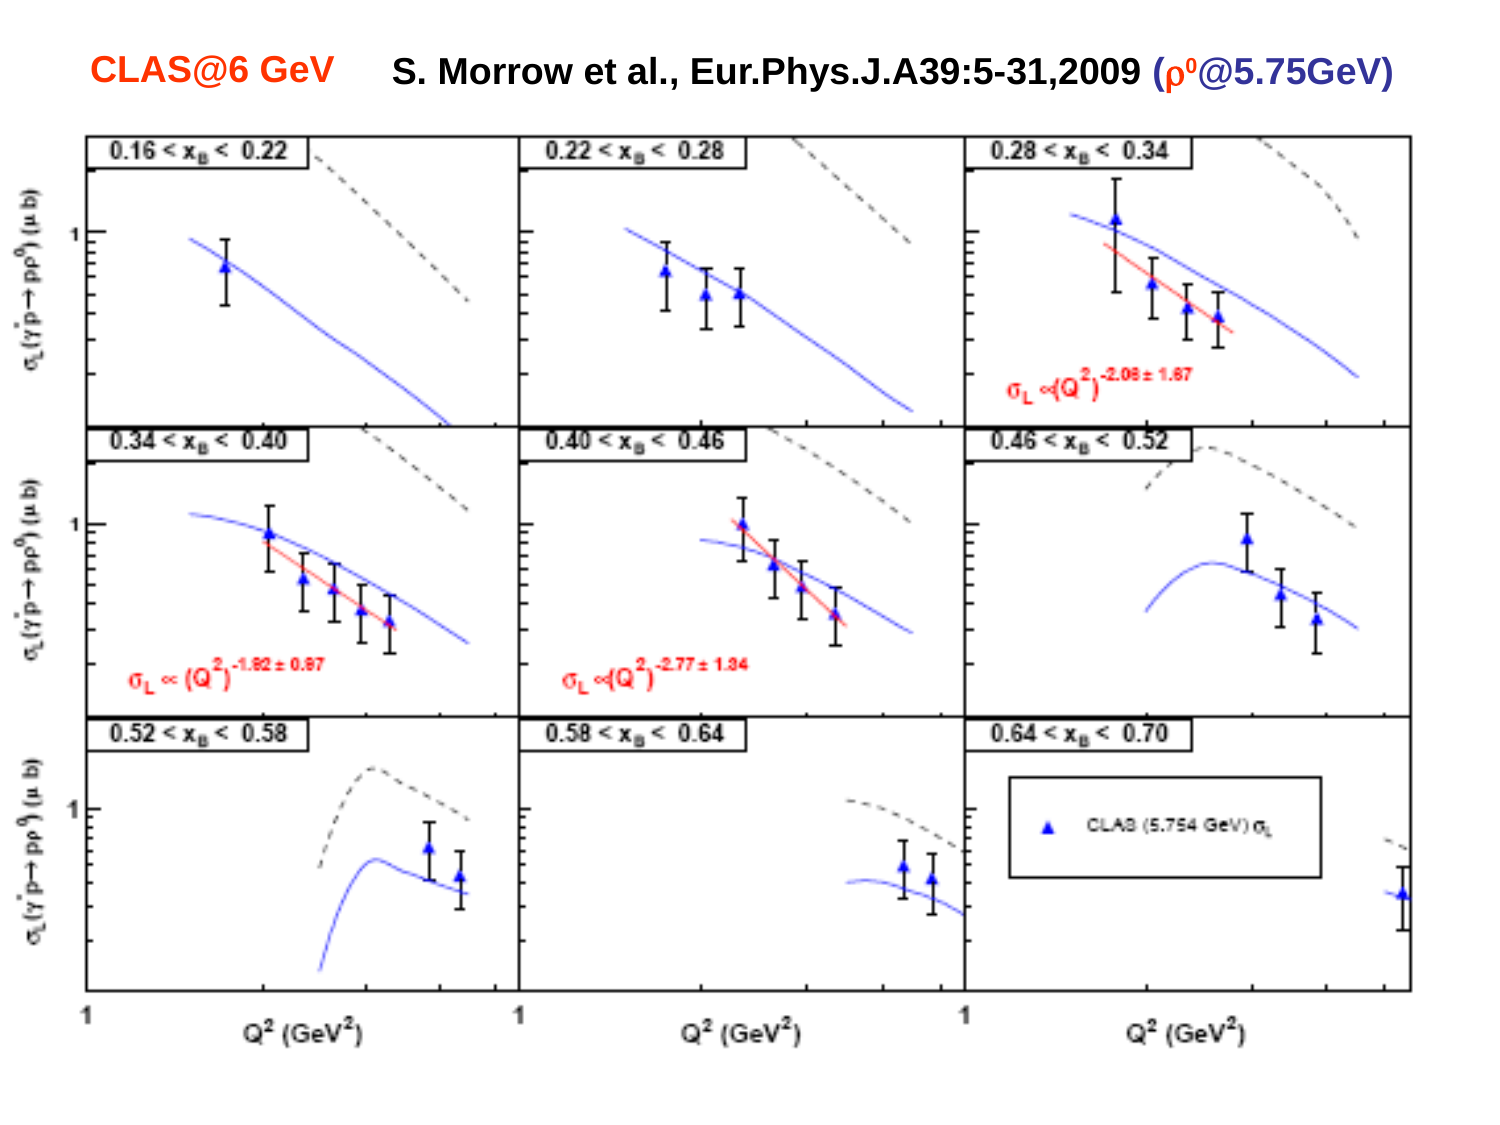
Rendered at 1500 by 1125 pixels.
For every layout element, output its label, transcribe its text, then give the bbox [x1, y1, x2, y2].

picture [0, 65, 1500, 1088]
text_box S. Morrow et al., Eur.Phys.J.A39:5-31,2009 (r0@5.75GeV) [377, 40, 1420, 63]
text_box CLAS@6 GeV [75, 37, 350, 63]
